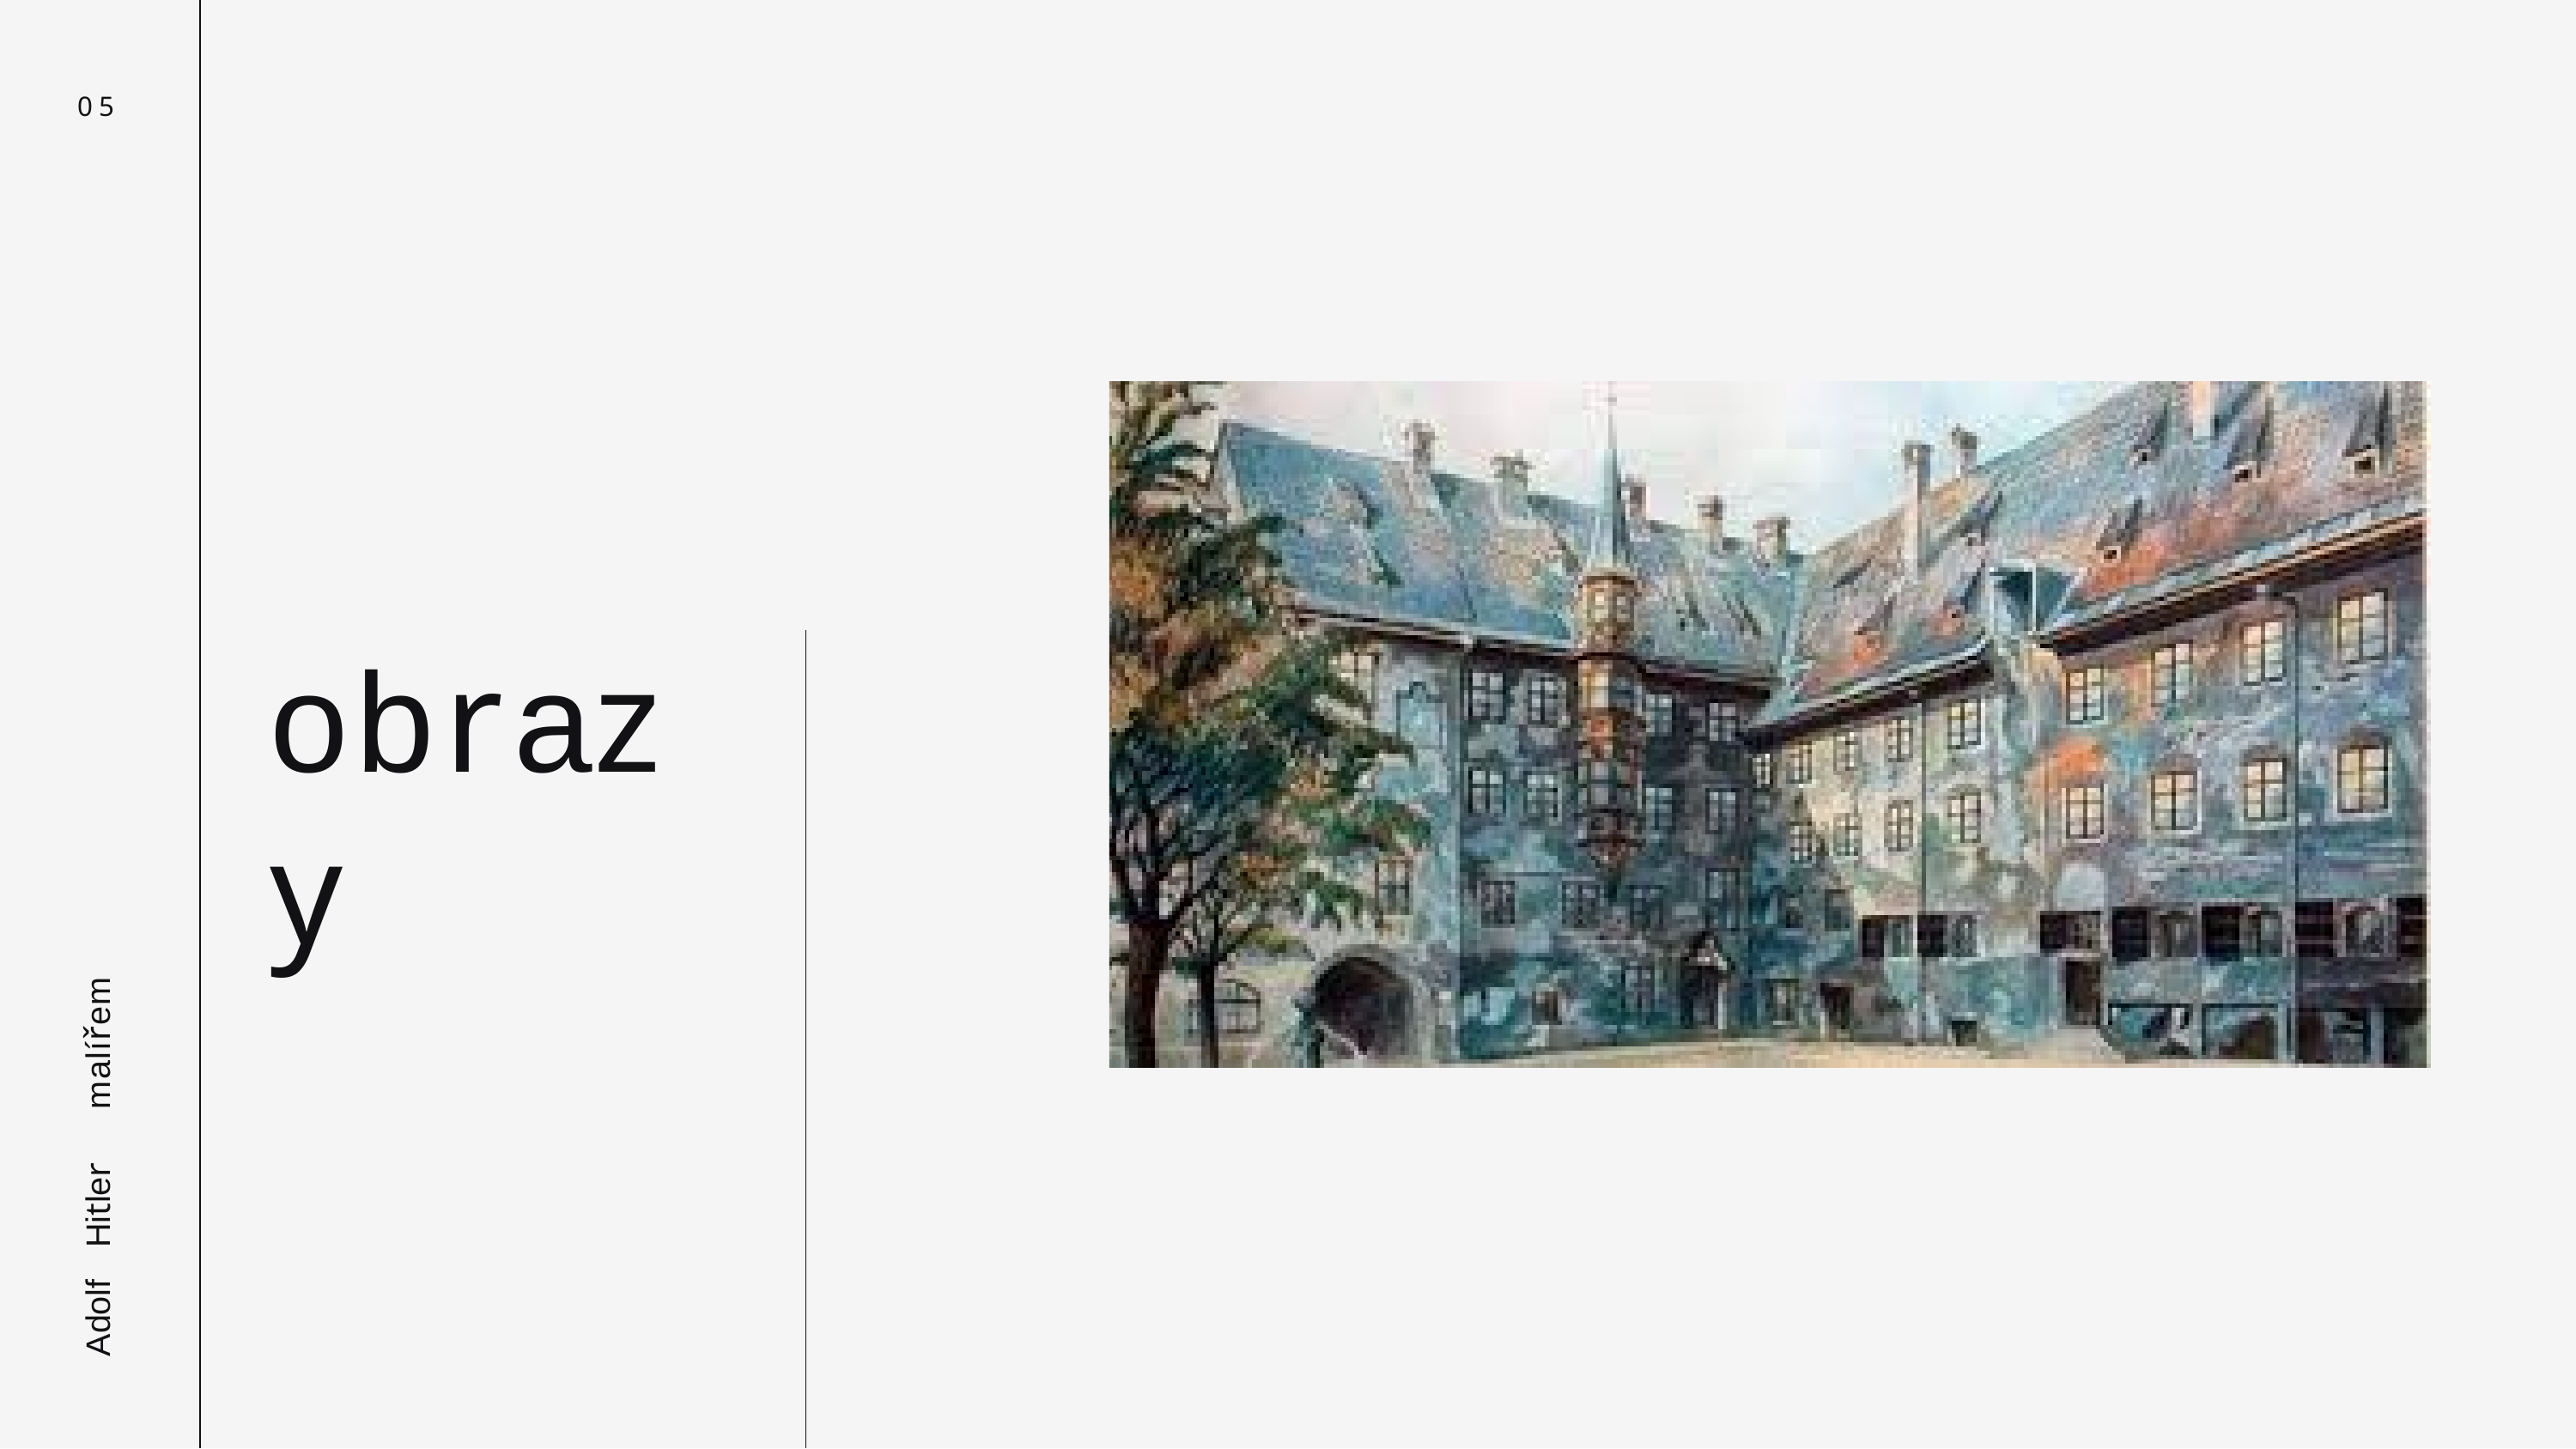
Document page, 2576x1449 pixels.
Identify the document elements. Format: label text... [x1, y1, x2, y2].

text_box 05 [76, 87, 123, 122]
text_box malířem [81, 974, 120, 1112]
text_box [1109, 381, 2431, 1069]
text_box Adolf Hitler [81, 1157, 120, 1359]
title obrazy [268, 627, 740, 973]
